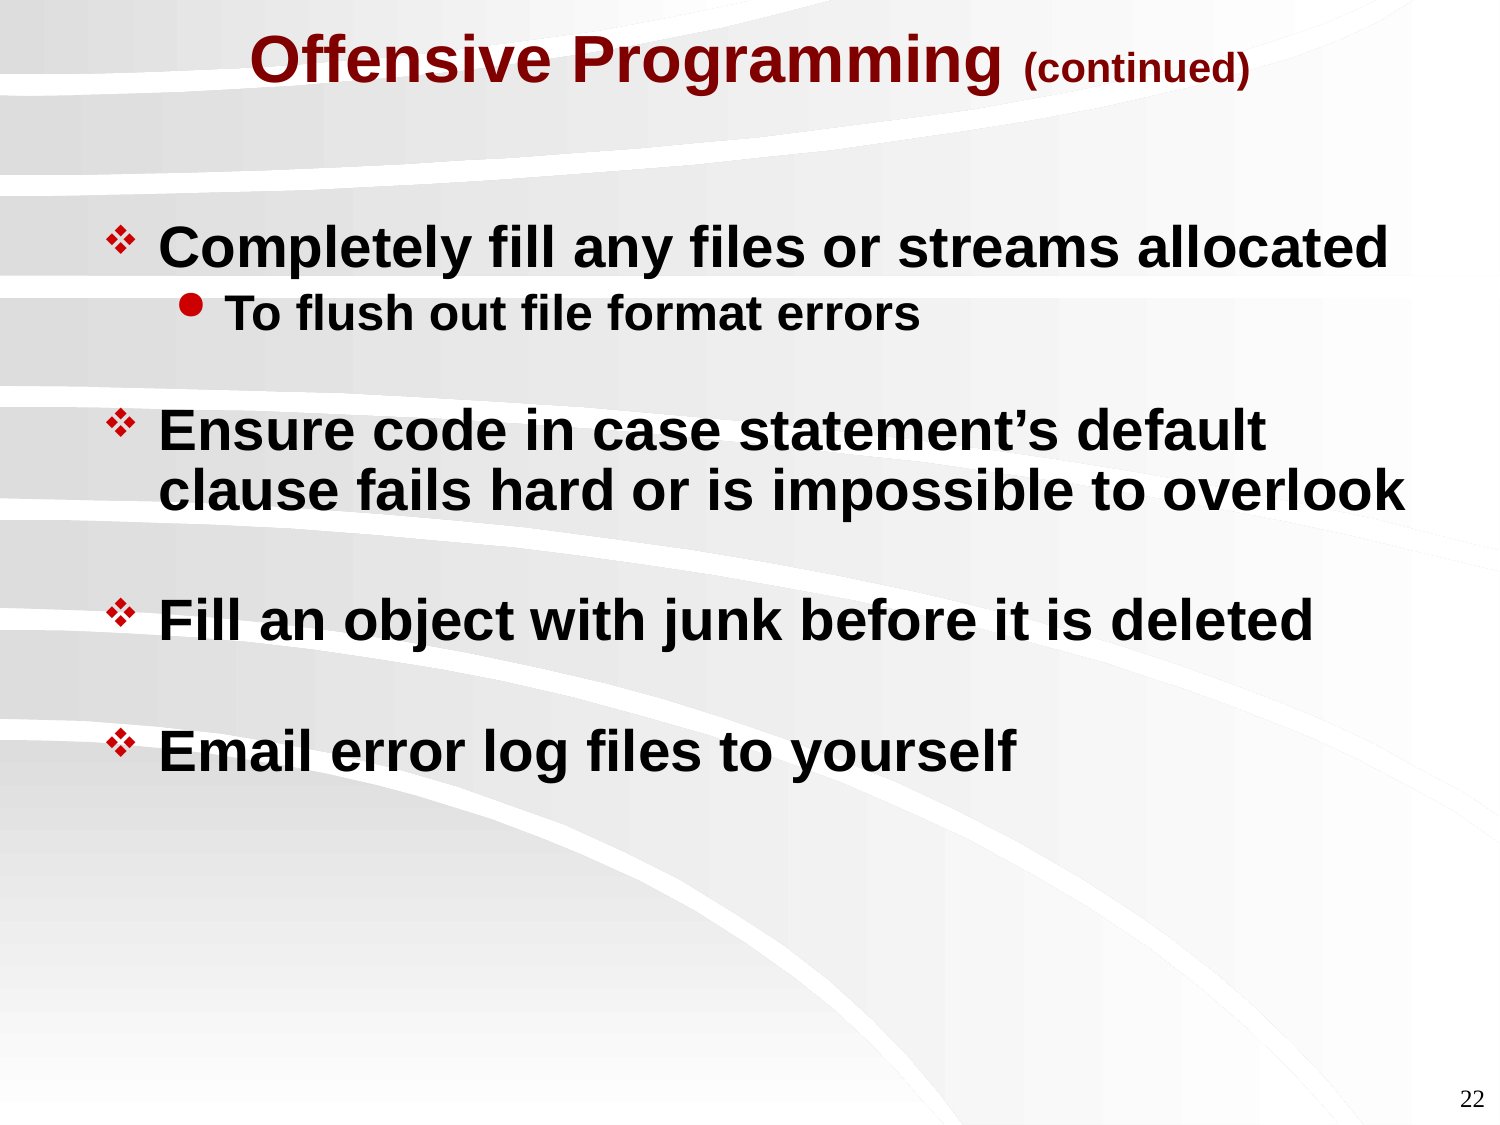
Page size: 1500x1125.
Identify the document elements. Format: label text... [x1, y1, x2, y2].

list Completely fill any files or streams allocated To flush out file format errors Ensure code in case statement’s default clause fails hard or is impossible to overlook Fill an object with junk before it is deleted Email error log files to yourself [87, 212, 1438, 1088]
title Offensive Programming (continued) [112, 12, 1388, 101]
